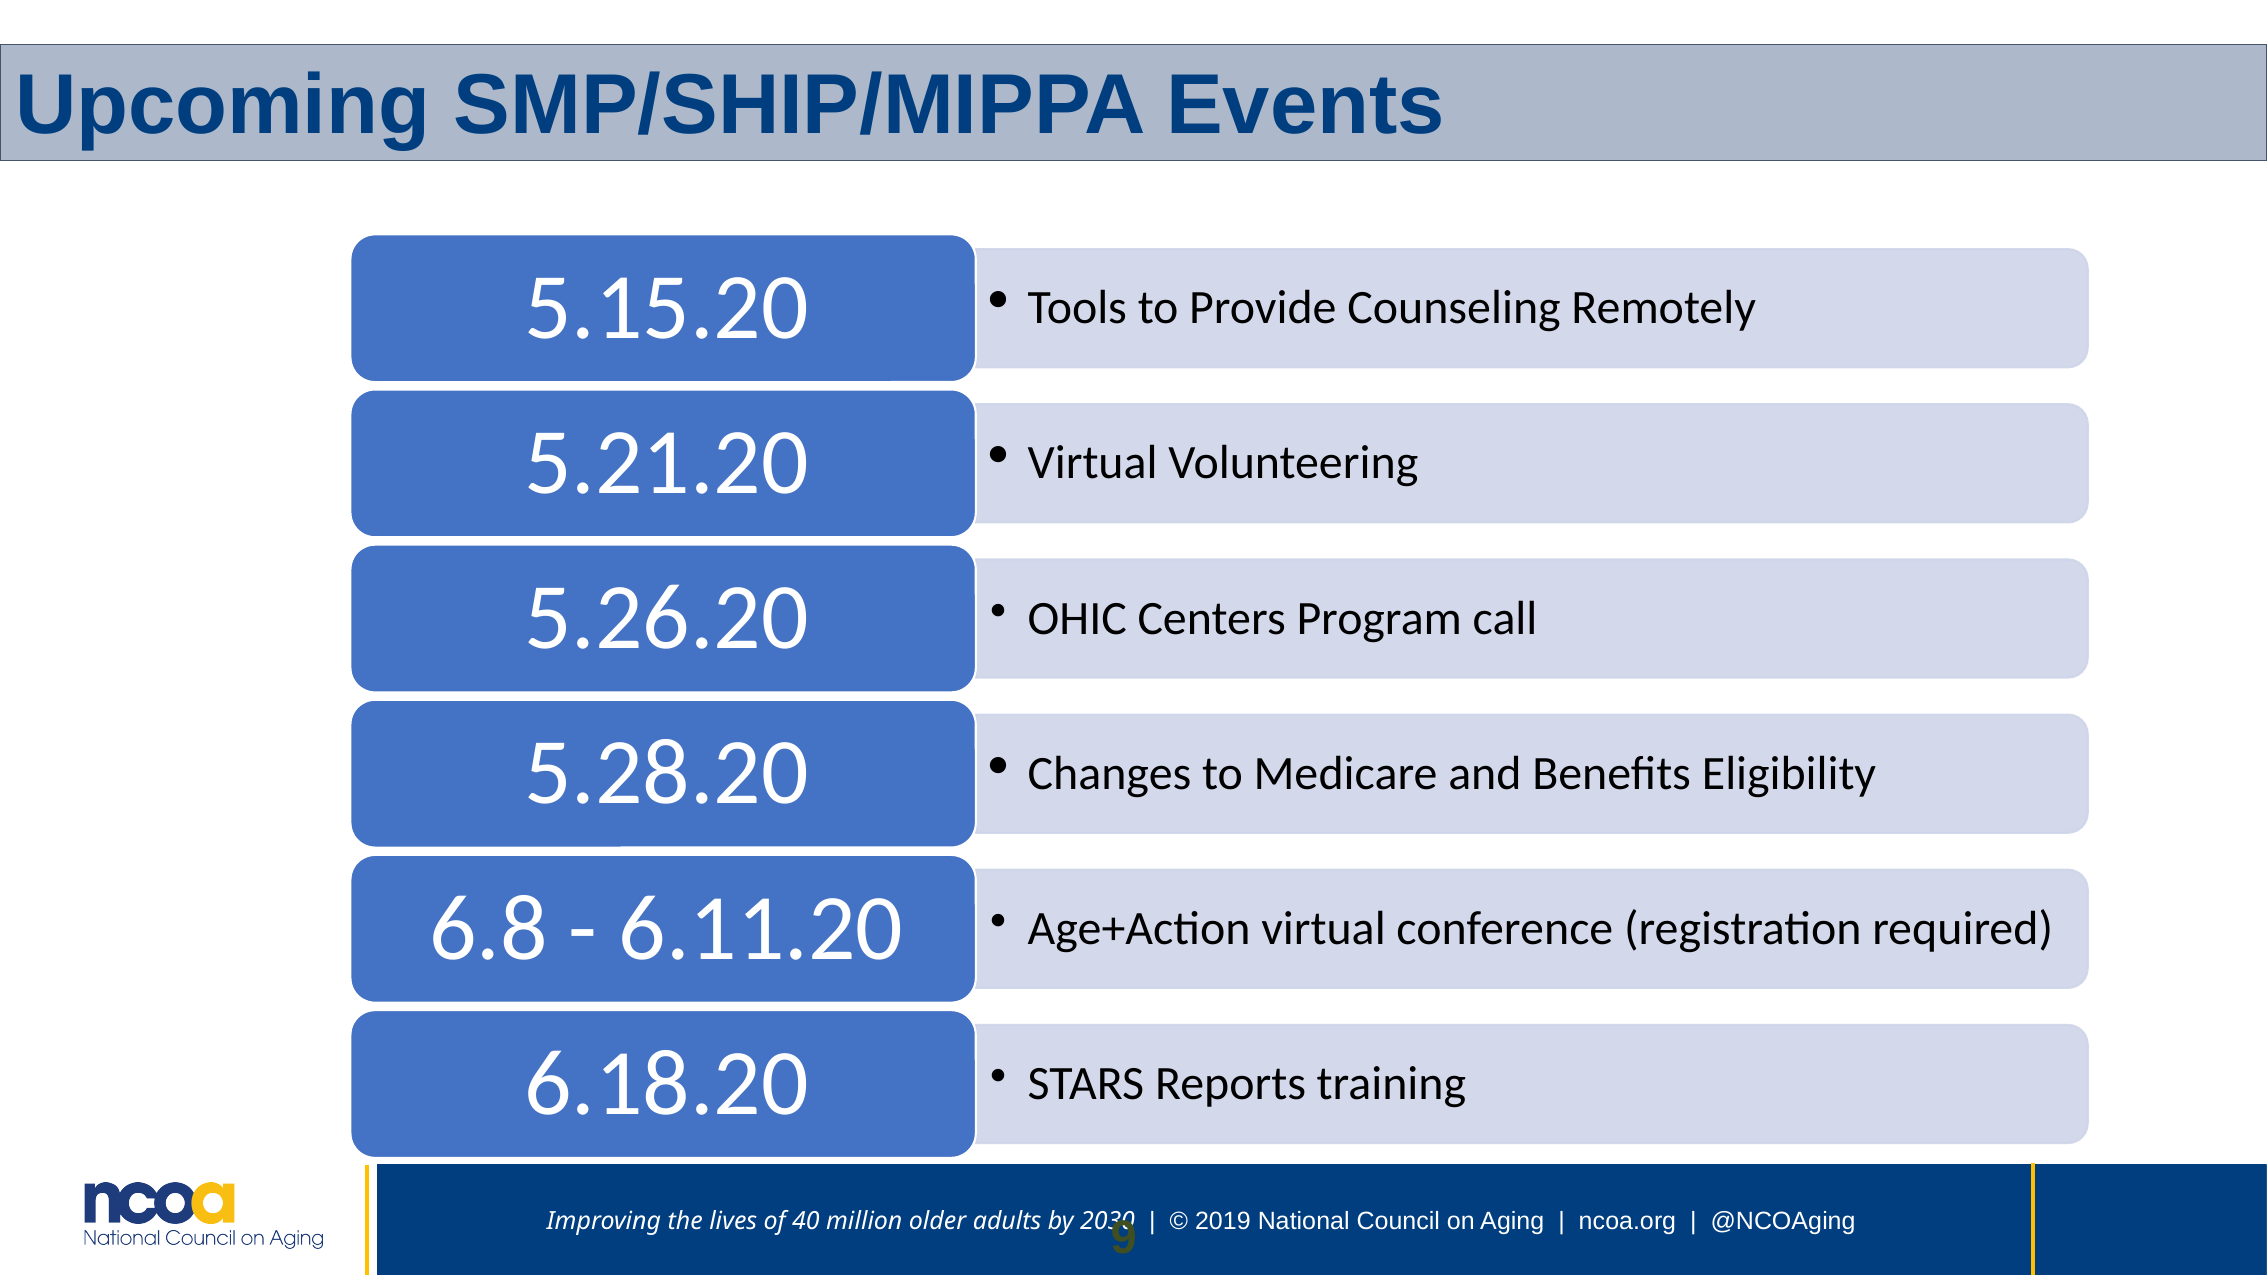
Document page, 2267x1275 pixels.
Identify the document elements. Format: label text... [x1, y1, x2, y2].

slide_number 9 [1020, 1204, 1228, 1265]
title Upcoming SMP/SHIP/MIPPA Events [0, 44, 2267, 161]
picture [84, 1182, 323, 1249]
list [350, 234, 2088, 1159]
